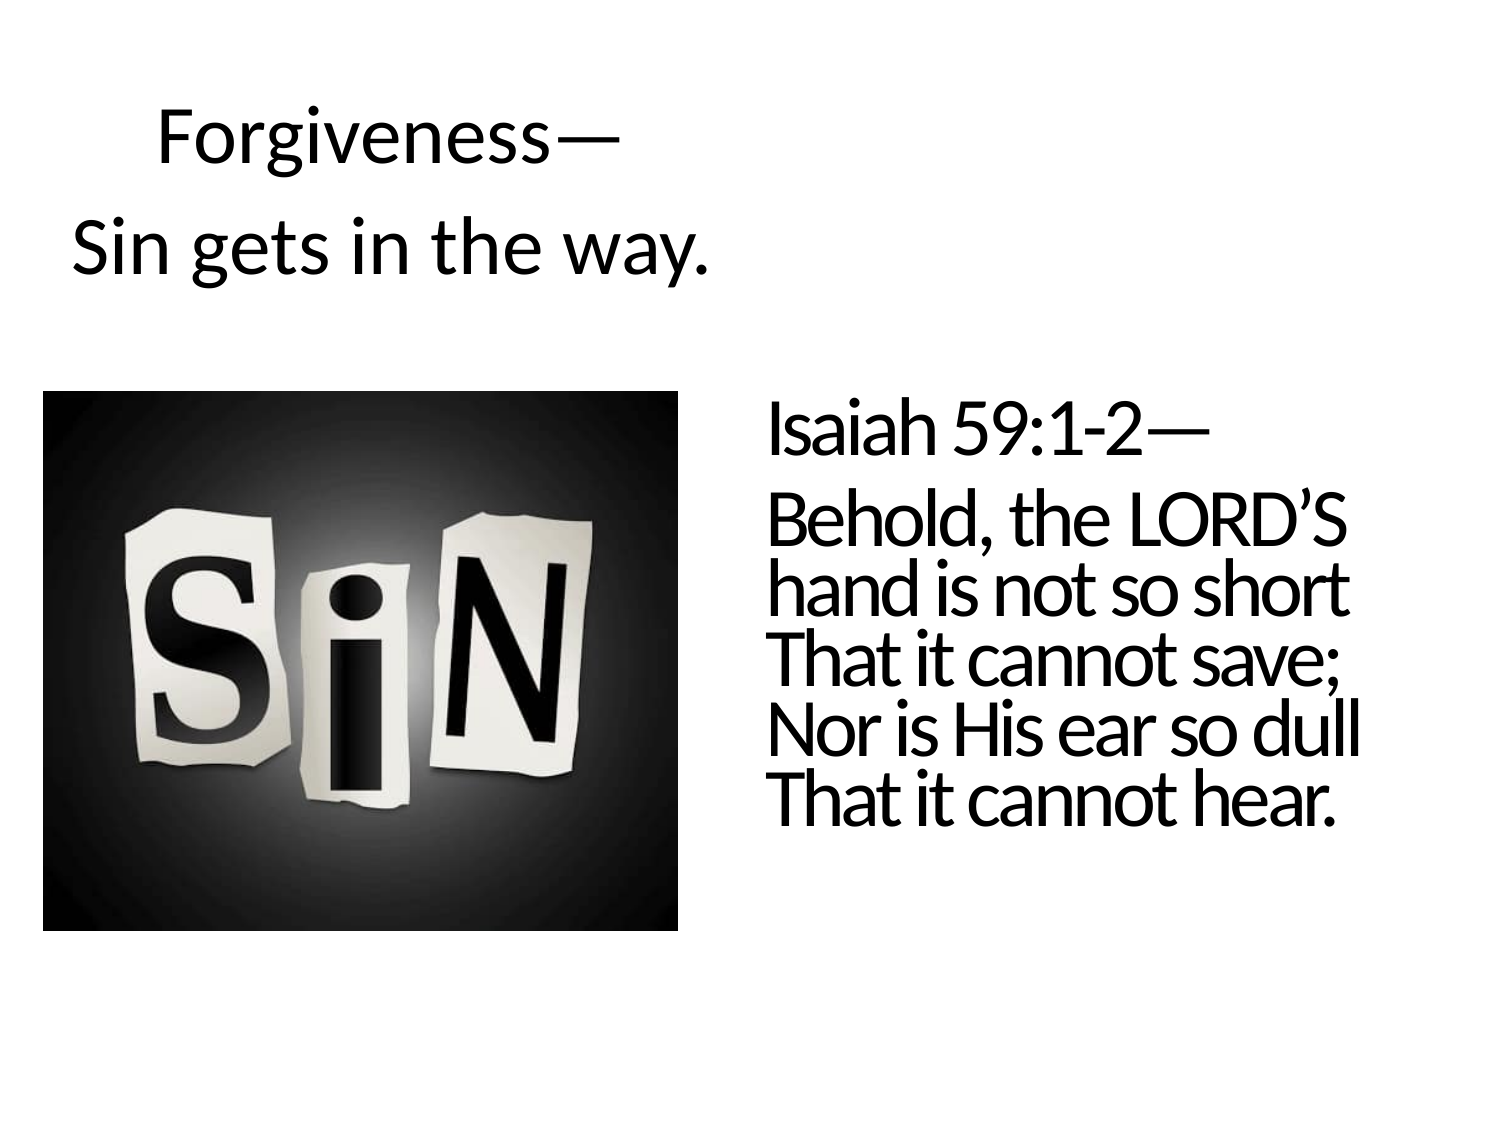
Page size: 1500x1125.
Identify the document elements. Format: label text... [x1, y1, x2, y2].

list Isaiah 59:1-2— Behold, the Lord’s hand is not so short That it cannot save; Nor is His ear so dull That it cannot hear. 2But your iniquities have made a separation between you and your God, And your sins have hidden His face from you so that He does not hear. (NASB95) [750, 391, 1406, 1125]
list Forgiveness— Sin gets in the way. [43, 84, 741, 320]
picture [43, 391, 678, 932]
